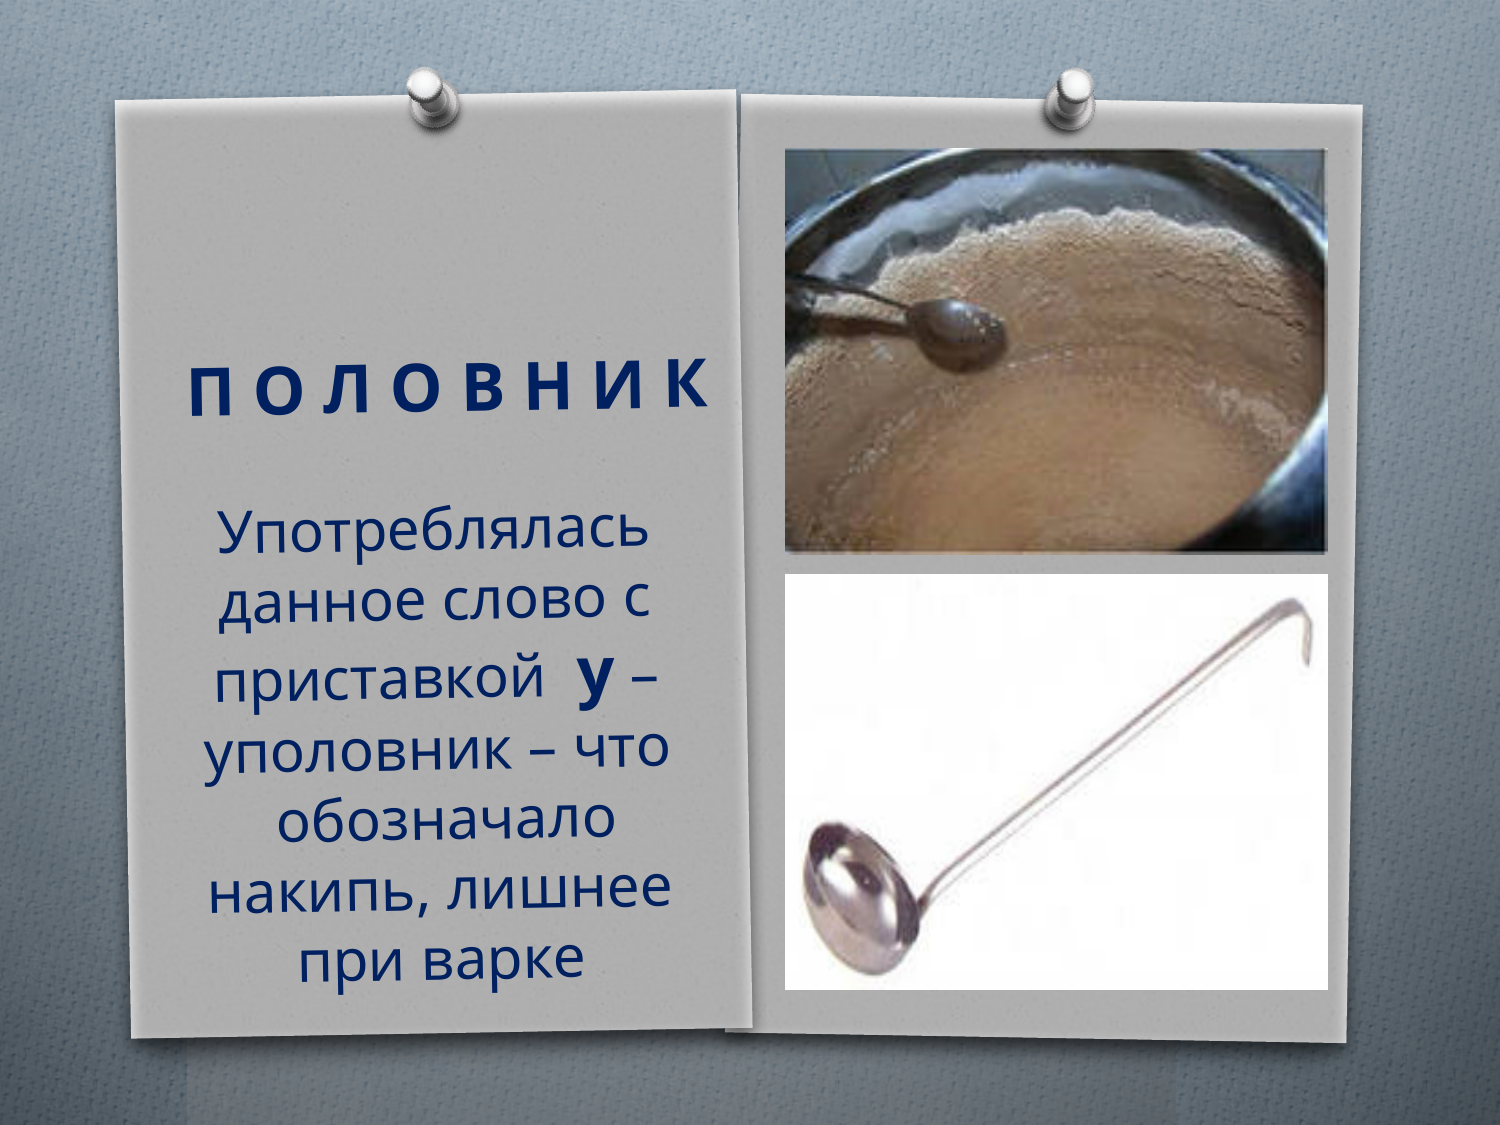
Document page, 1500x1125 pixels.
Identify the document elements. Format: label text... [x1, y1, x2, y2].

title П О Л О В Н И К [121, 178, 780, 439]
picture [785, 41, 1328, 556]
list Употреблялась данное слово с приставкой у – уполовник – что обозначало накипь, лишнее при варке [183, 479, 691, 901]
picture [785, 574, 1328, 990]
picture [375, 33, 497, 157]
